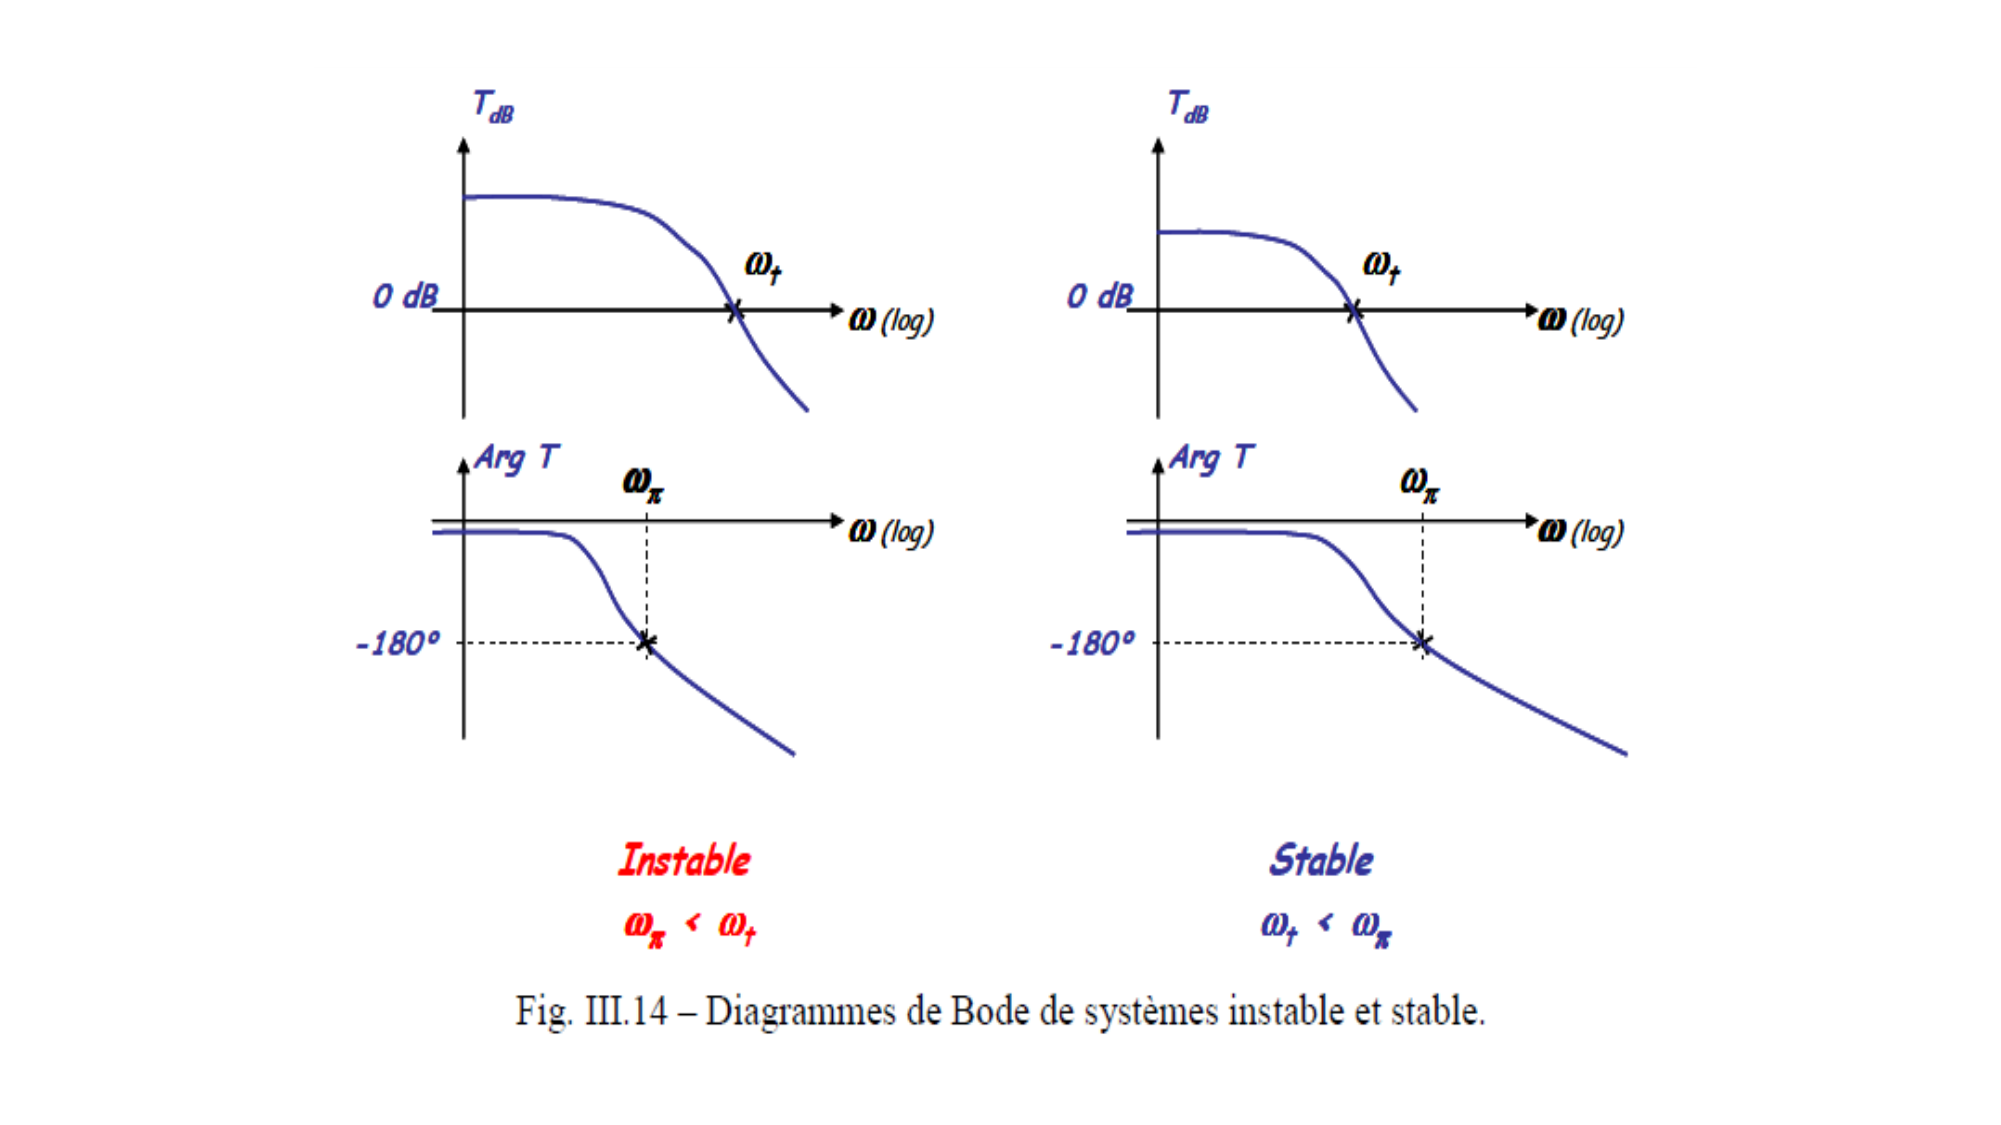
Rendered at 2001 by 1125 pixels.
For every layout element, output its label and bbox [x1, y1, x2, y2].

picture [314, 66, 1697, 1083]
